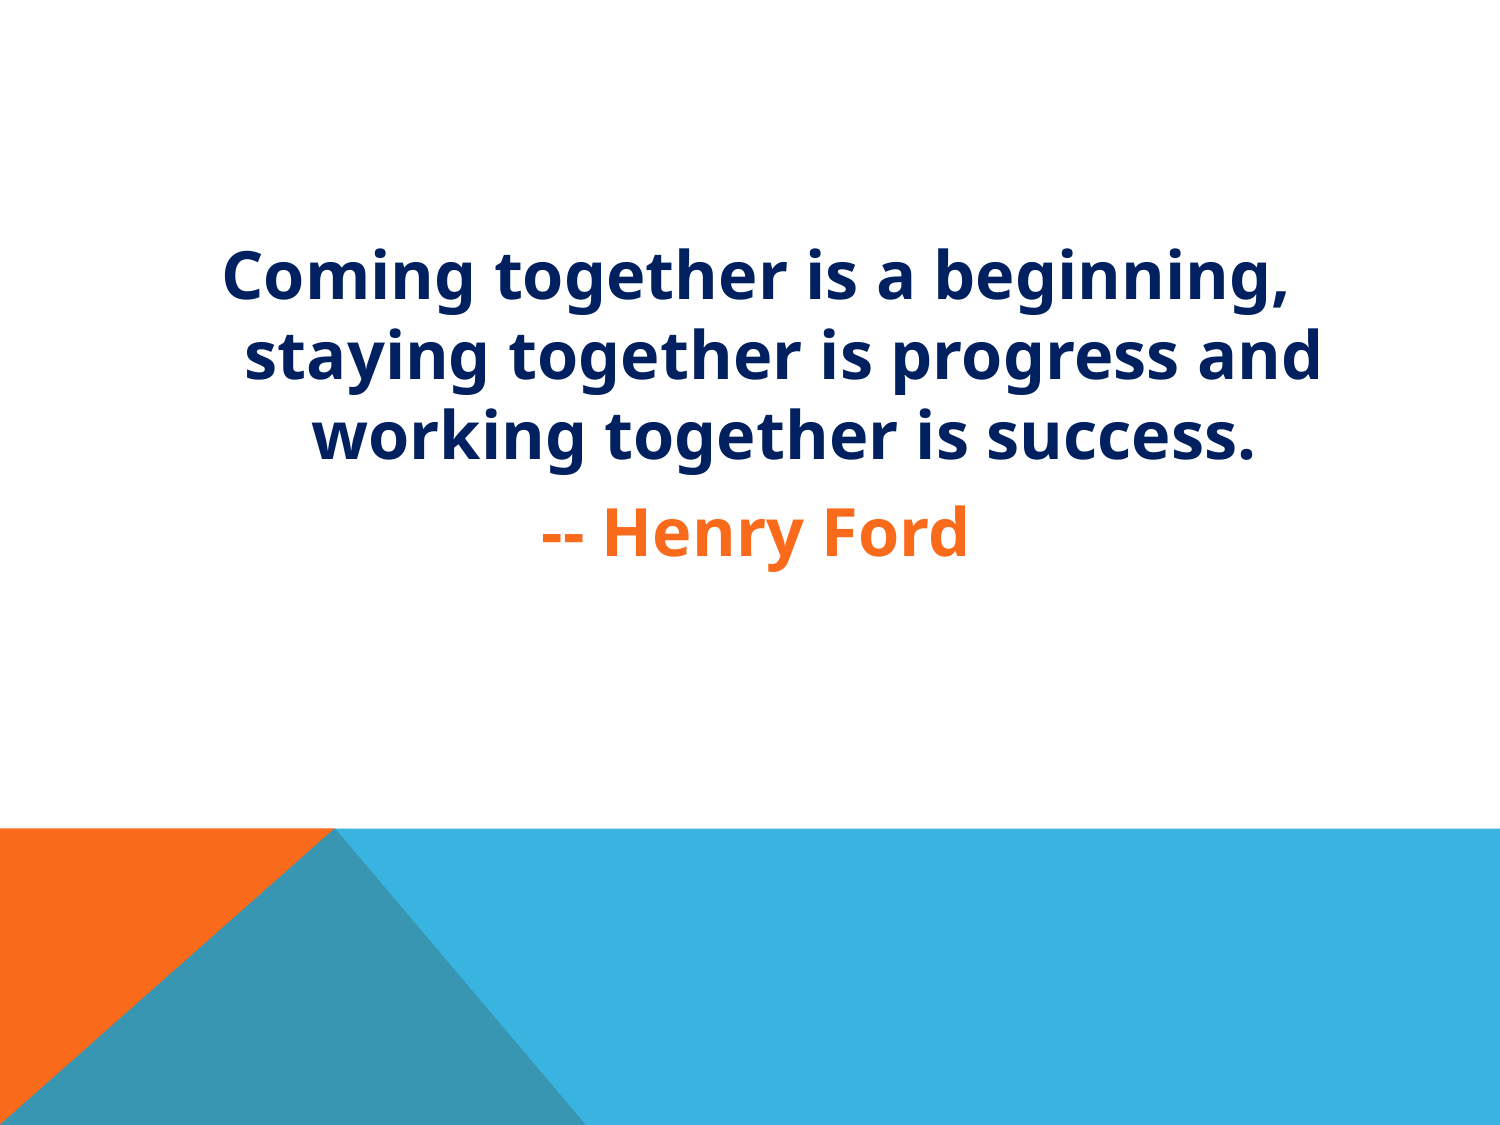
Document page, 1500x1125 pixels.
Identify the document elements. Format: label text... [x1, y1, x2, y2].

list Coming together is a beginning, staying together is progress and working together is success. -- Henry Ford [87, 224, 1425, 768]
